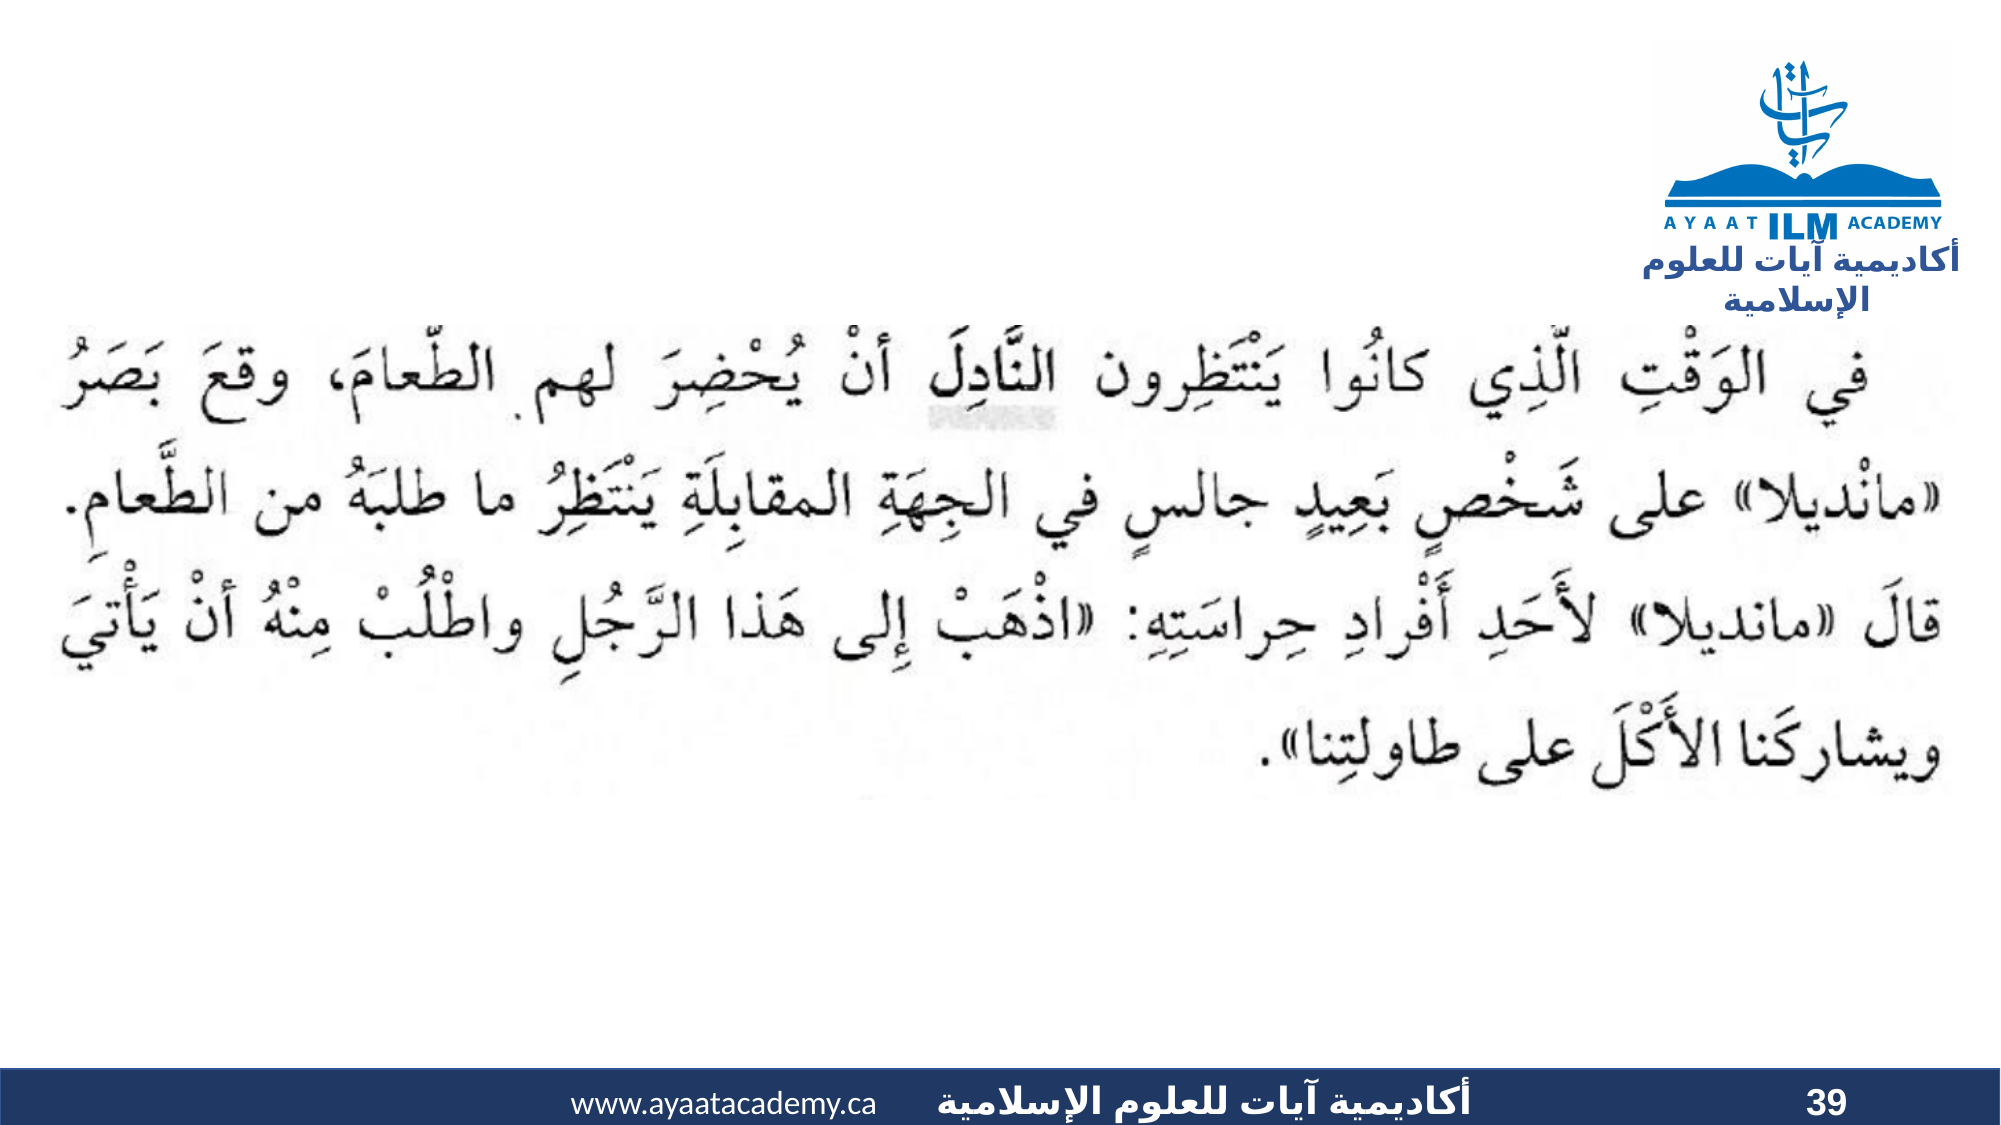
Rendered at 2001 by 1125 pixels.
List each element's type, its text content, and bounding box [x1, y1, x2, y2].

picture [31, 325, 1969, 800]
slide_number 39 [1412, 1070, 1863, 1125]
picture [1651, 37, 1952, 257]
